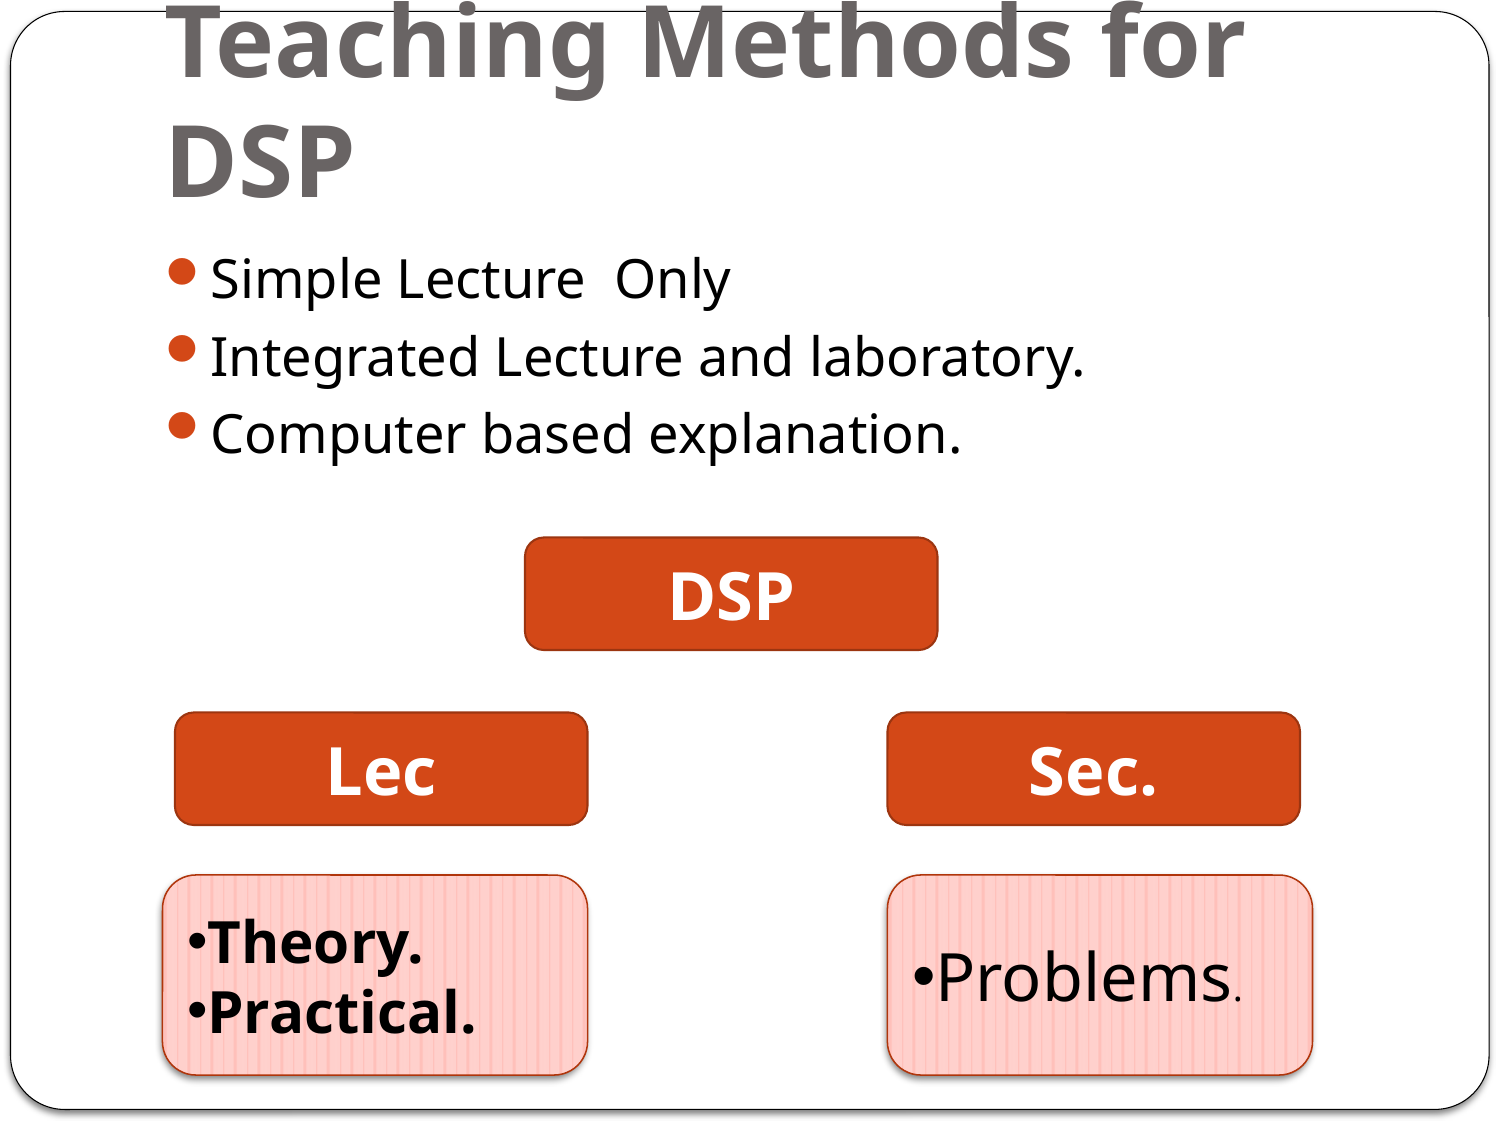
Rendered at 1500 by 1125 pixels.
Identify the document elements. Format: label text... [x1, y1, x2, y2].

text_box Problems. [886, 874, 1314, 1076]
text_box Theory. Practical. [161, 874, 589, 1076]
title Teaching Methods for DSP [150, 45, 1425, 233]
text_box Lec [173, 711, 589, 827]
text_box Sec. [886, 711, 1302, 827]
list Simple Lecture Only Integrated Lecture and laboratory. Computer based explanation. [150, 237, 1425, 988]
text_box DSP [523, 536, 939, 652]
